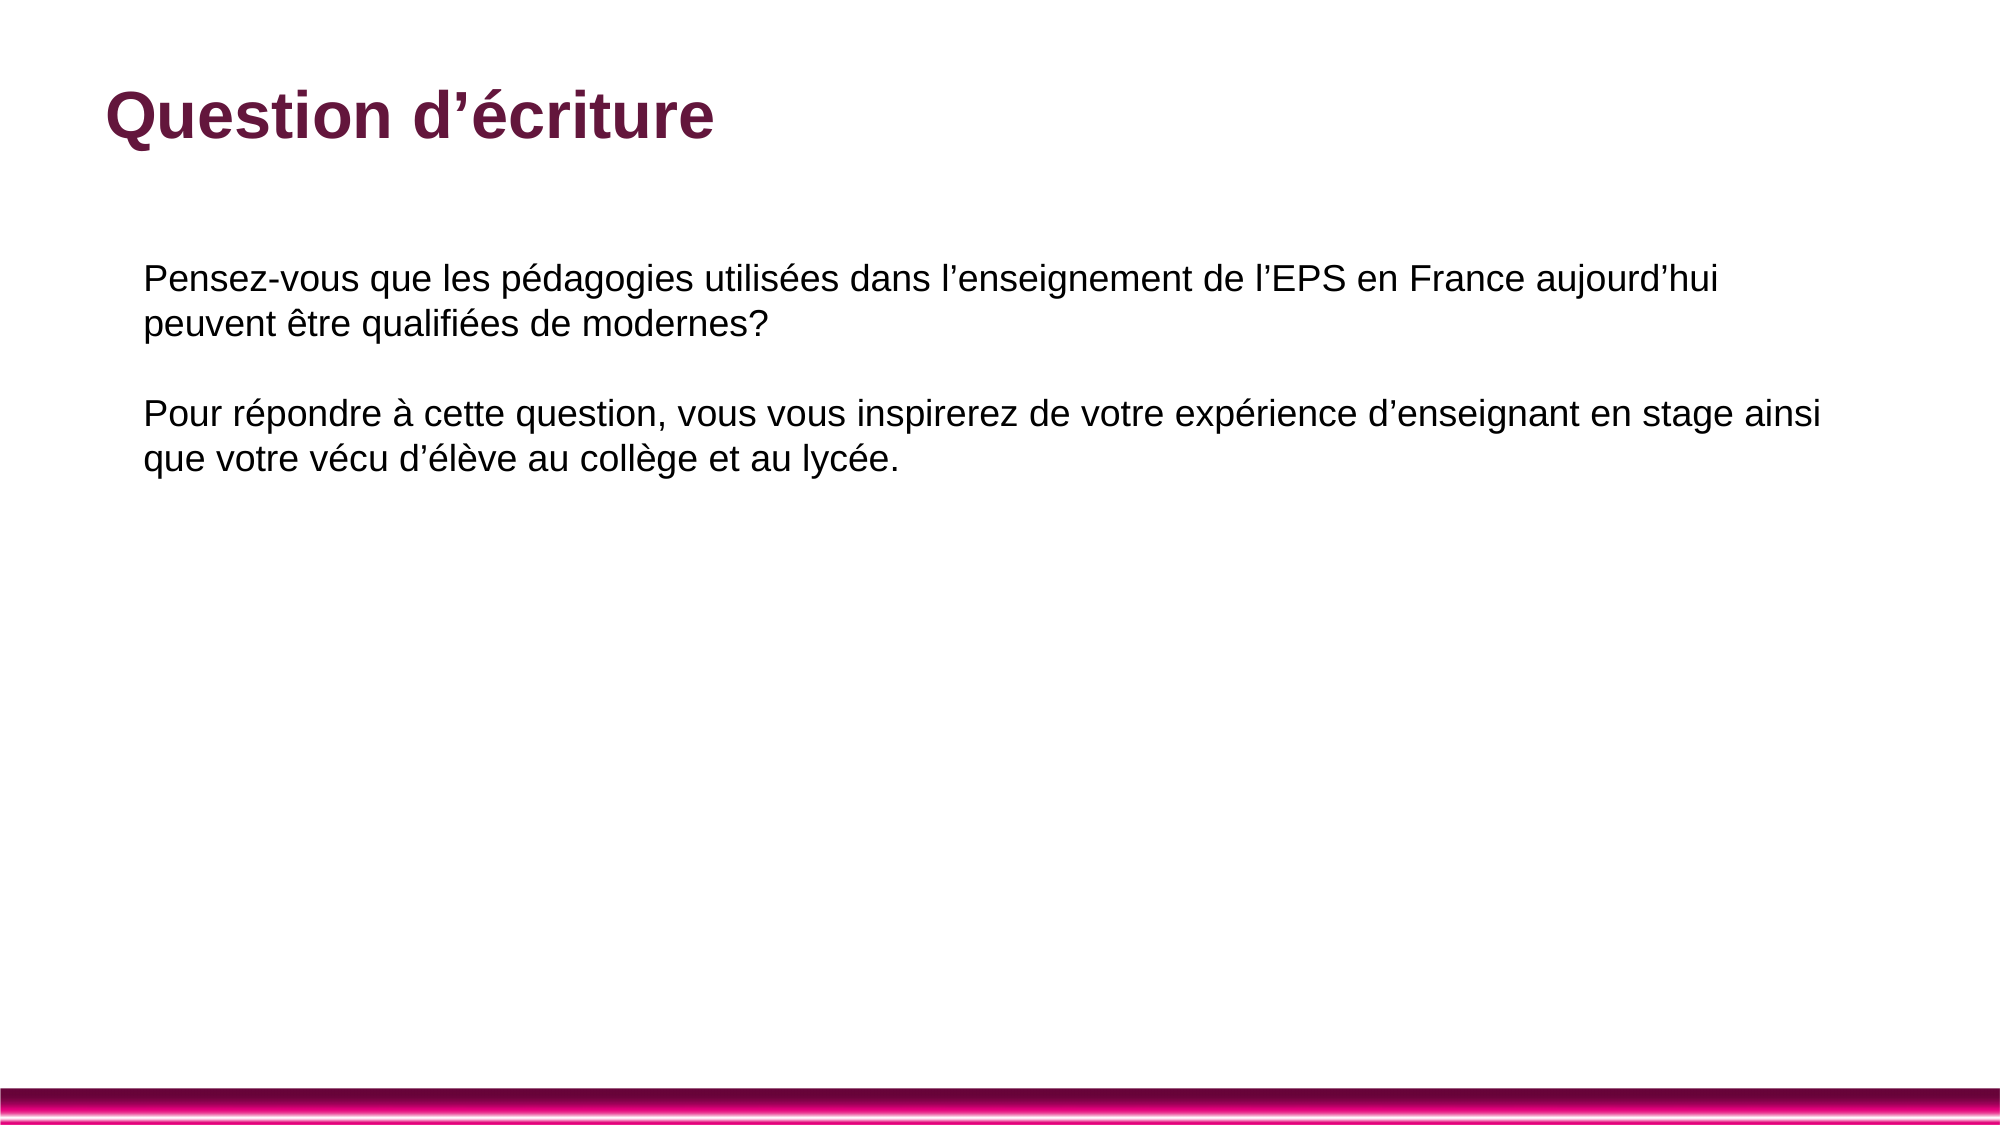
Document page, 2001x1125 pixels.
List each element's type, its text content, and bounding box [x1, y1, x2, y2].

title Question d’écriture [90, 58, 1528, 175]
picture [2, 1089, 1998, 1124]
text_box Pensez-vous que les pédagogies utilisées dans l’enseignement de l’EPS en France aujourd’hui peuvent être qualifiées de modernes? Pour répondre à cette question, vous vous inspirerez de votre expérience d’enseignant en stage ainsi que votre vécu d’élève au collège et au lycée. [128, 246, 1877, 487]
